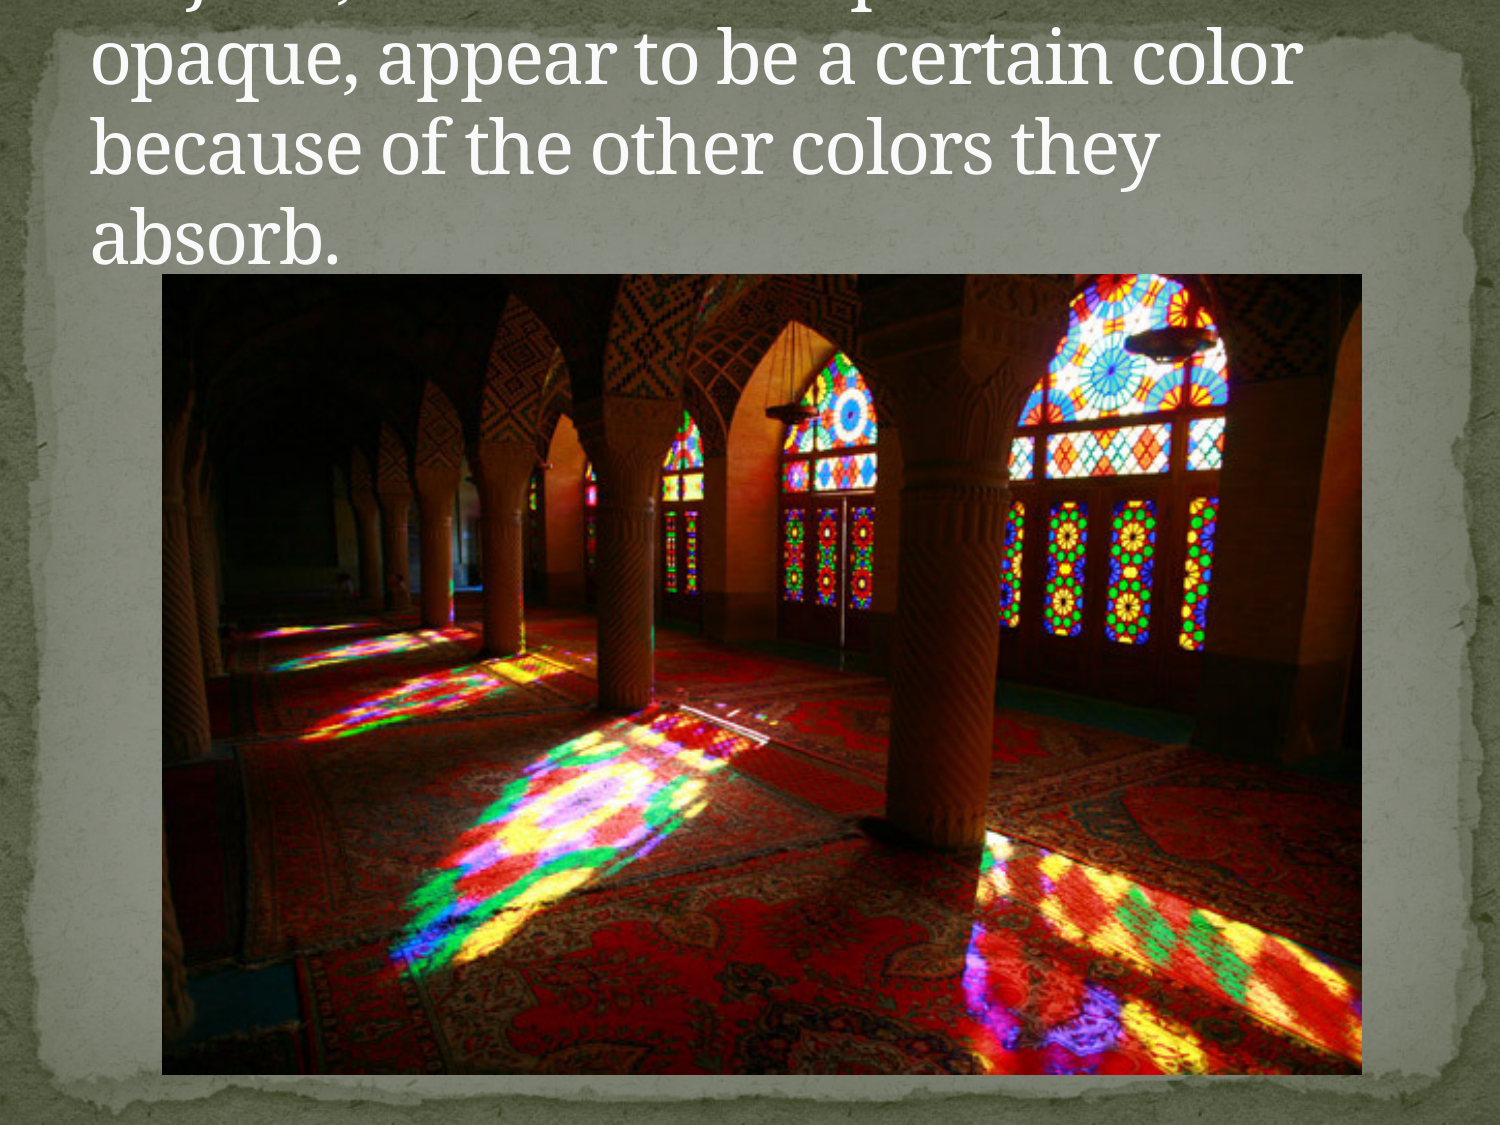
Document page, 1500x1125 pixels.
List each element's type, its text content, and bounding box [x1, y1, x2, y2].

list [164, 276, 1361, 1074]
title Objects, whether transparent or opaque, appear to be a certain color because of the other colors they absorb. [74, 87, 1425, 288]
